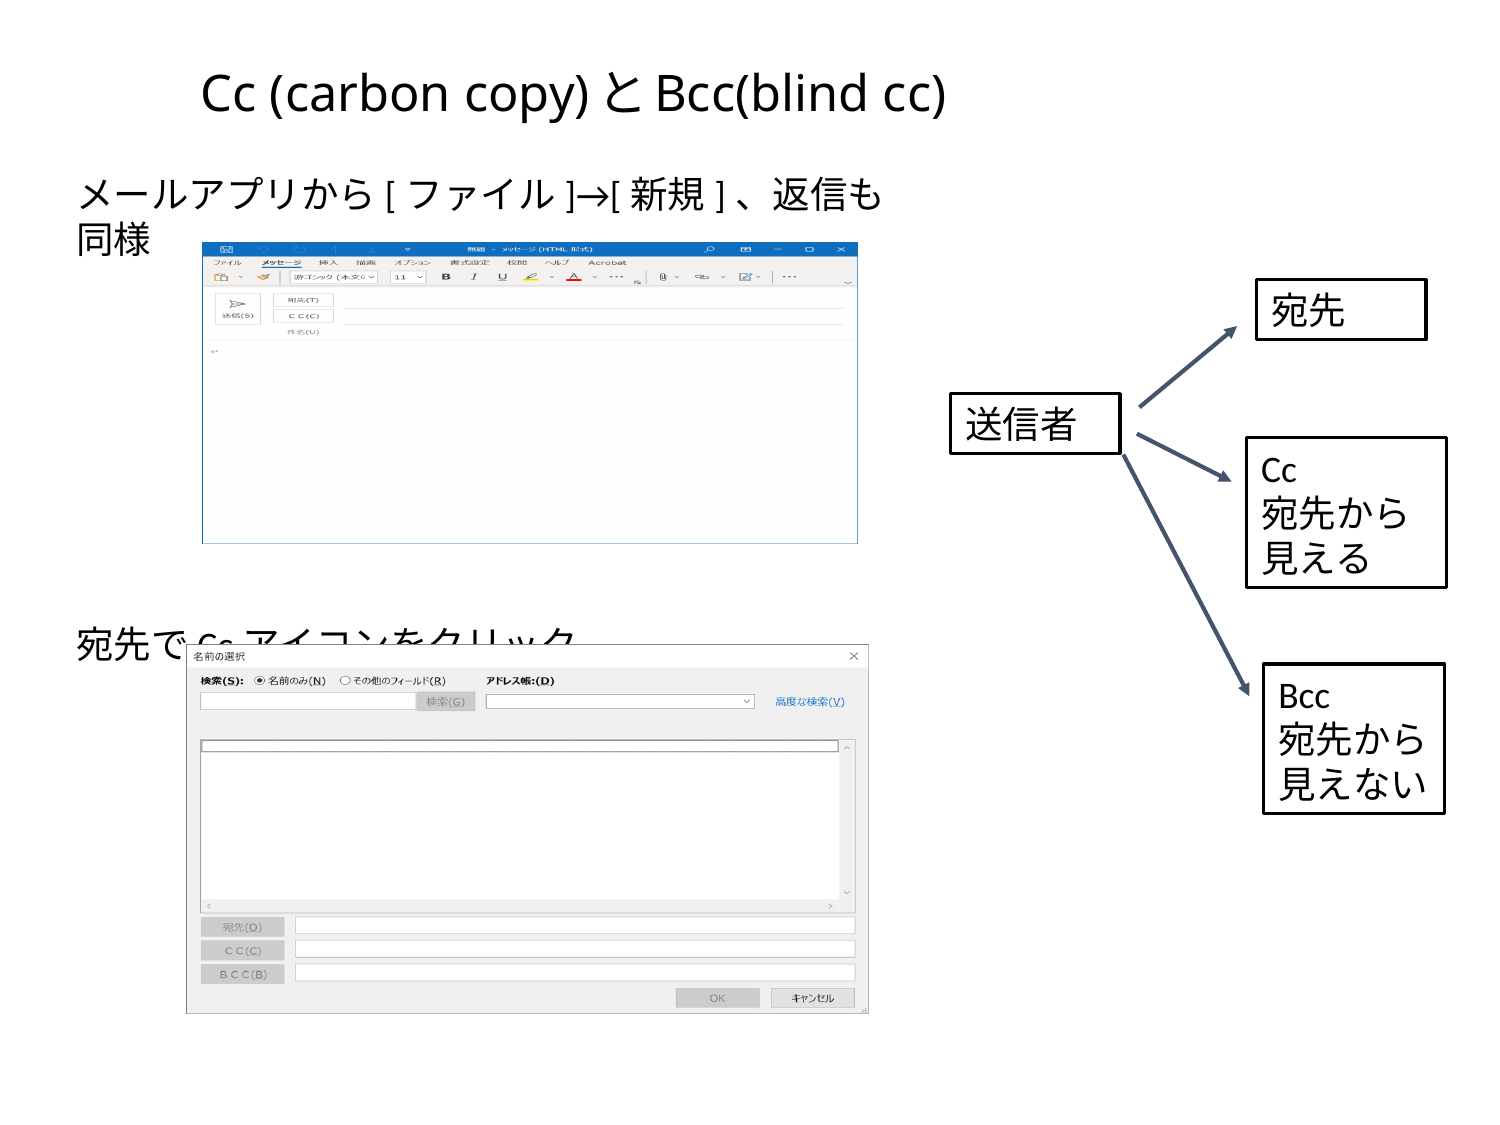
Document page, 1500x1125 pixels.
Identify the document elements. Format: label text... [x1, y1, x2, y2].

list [202, 242, 858, 544]
text_box 宛先 [1256, 279, 1427, 340]
text_box Bcc 宛先から見えない [1263, 664, 1445, 814]
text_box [1123, 454, 1250, 697]
text_box 送信者 [950, 393, 1121, 454]
text_box Cc 宛先から見える [1246, 437, 1447, 588]
text_box メールアプリから[ファイル]→[新規]、返信も同様 宛先でCcアイコンをクリック [61, 163, 932, 719]
title Cc (carbon copy)とBcc(blind cc) [103, 59, 1397, 131]
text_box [1139, 326, 1238, 408]
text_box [1136, 433, 1232, 454]
picture [186, 644, 869, 1014]
